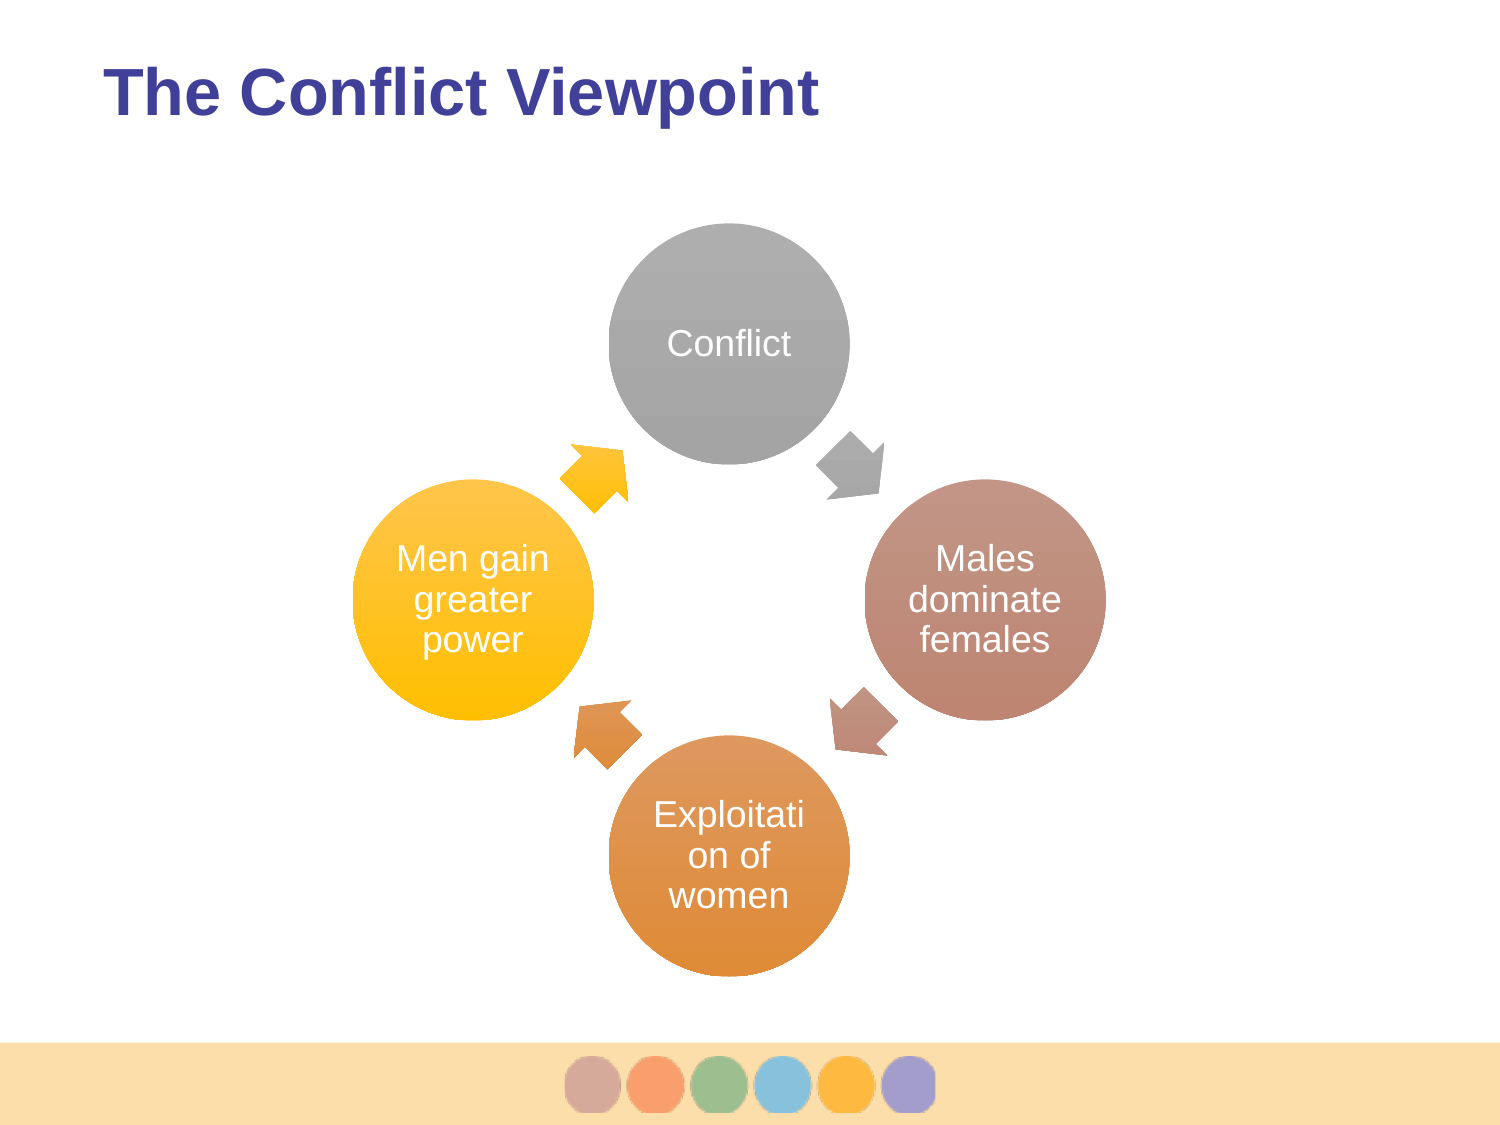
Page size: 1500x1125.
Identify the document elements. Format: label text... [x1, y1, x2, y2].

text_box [103, 223, 1355, 977]
title The Conflict Viewpoint [103, 0, 1397, 188]
